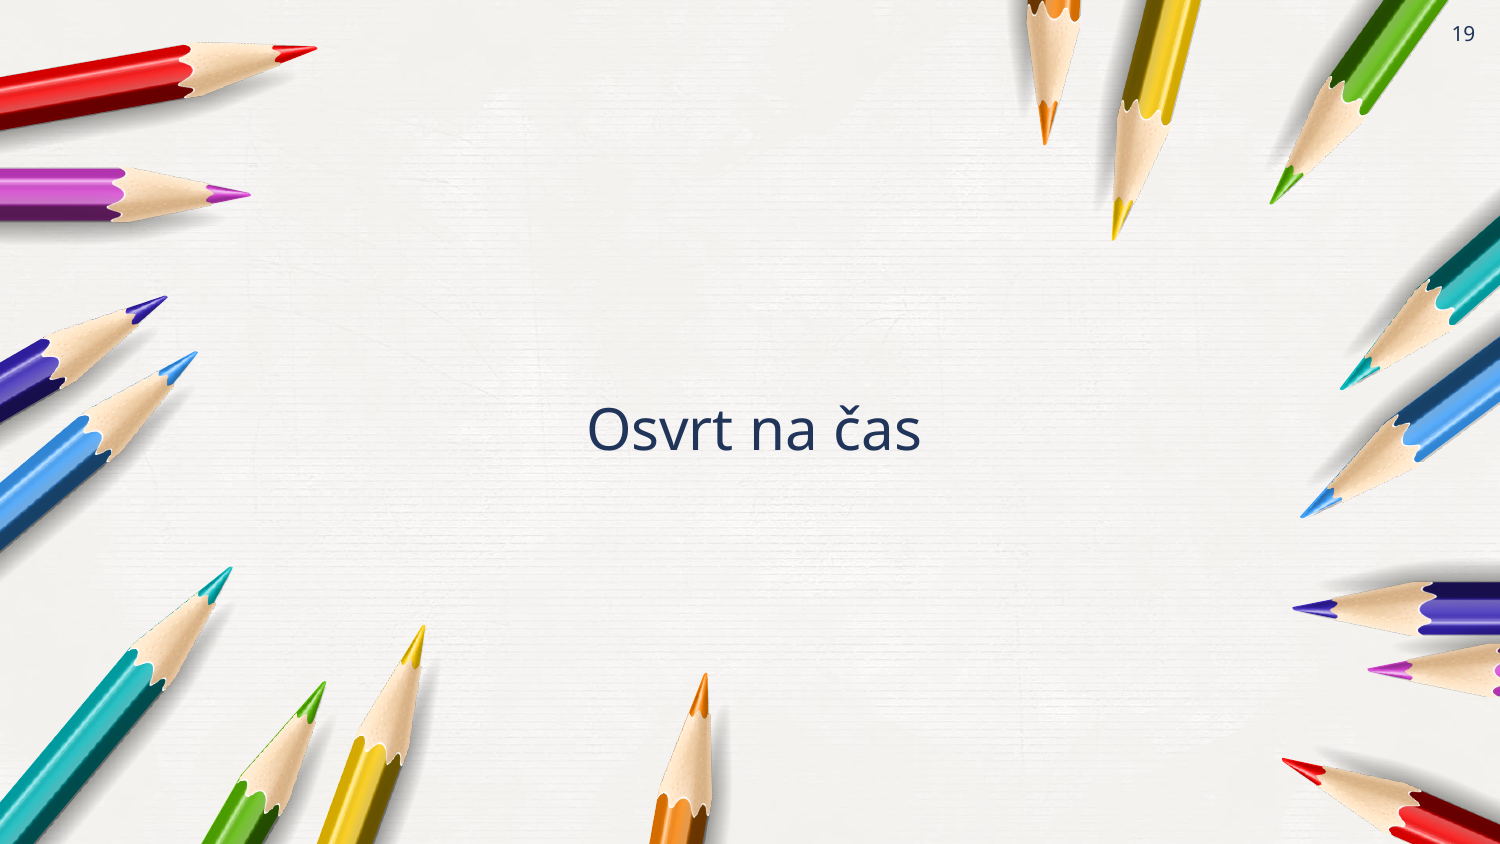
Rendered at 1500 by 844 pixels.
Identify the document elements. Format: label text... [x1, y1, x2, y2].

picture [0, 0, 1500, 844]
list Osvrt na čas [271, 354, 1229, 490]
slide_number 19 [1421, 20, 1476, 66]
